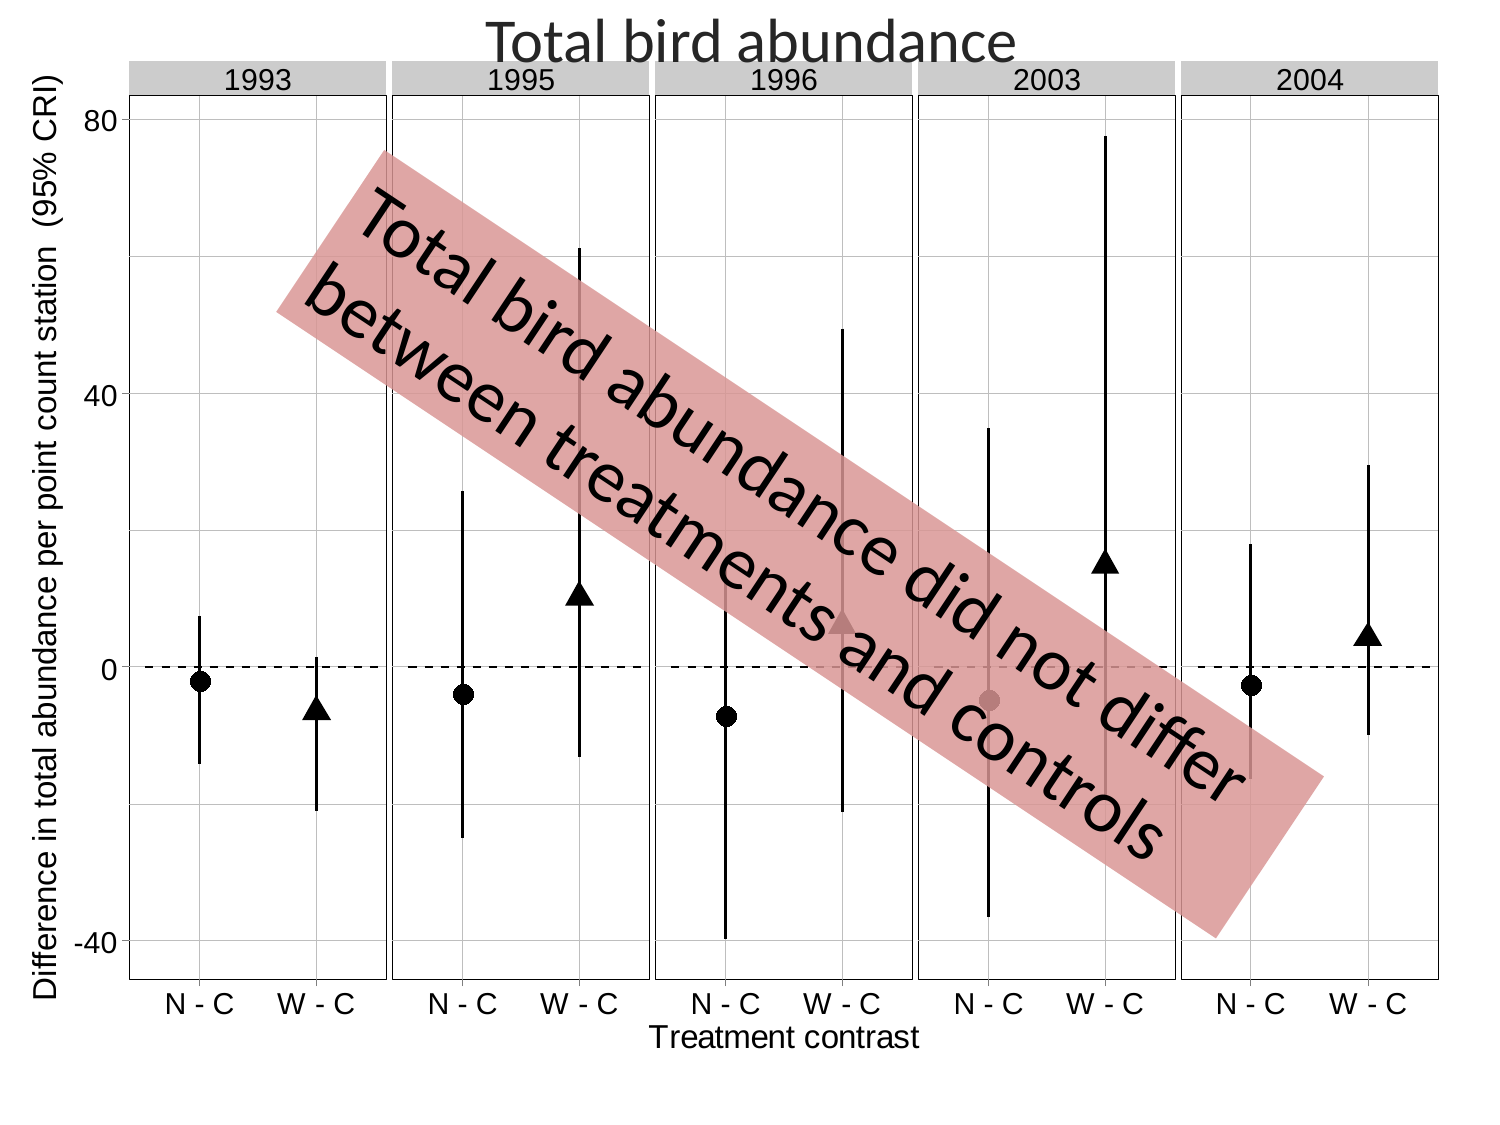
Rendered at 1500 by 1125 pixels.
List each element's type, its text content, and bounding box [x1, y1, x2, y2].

picture [24, 37, 1462, 1063]
text_box Total bird abundance [77, 0, 1427, 35]
